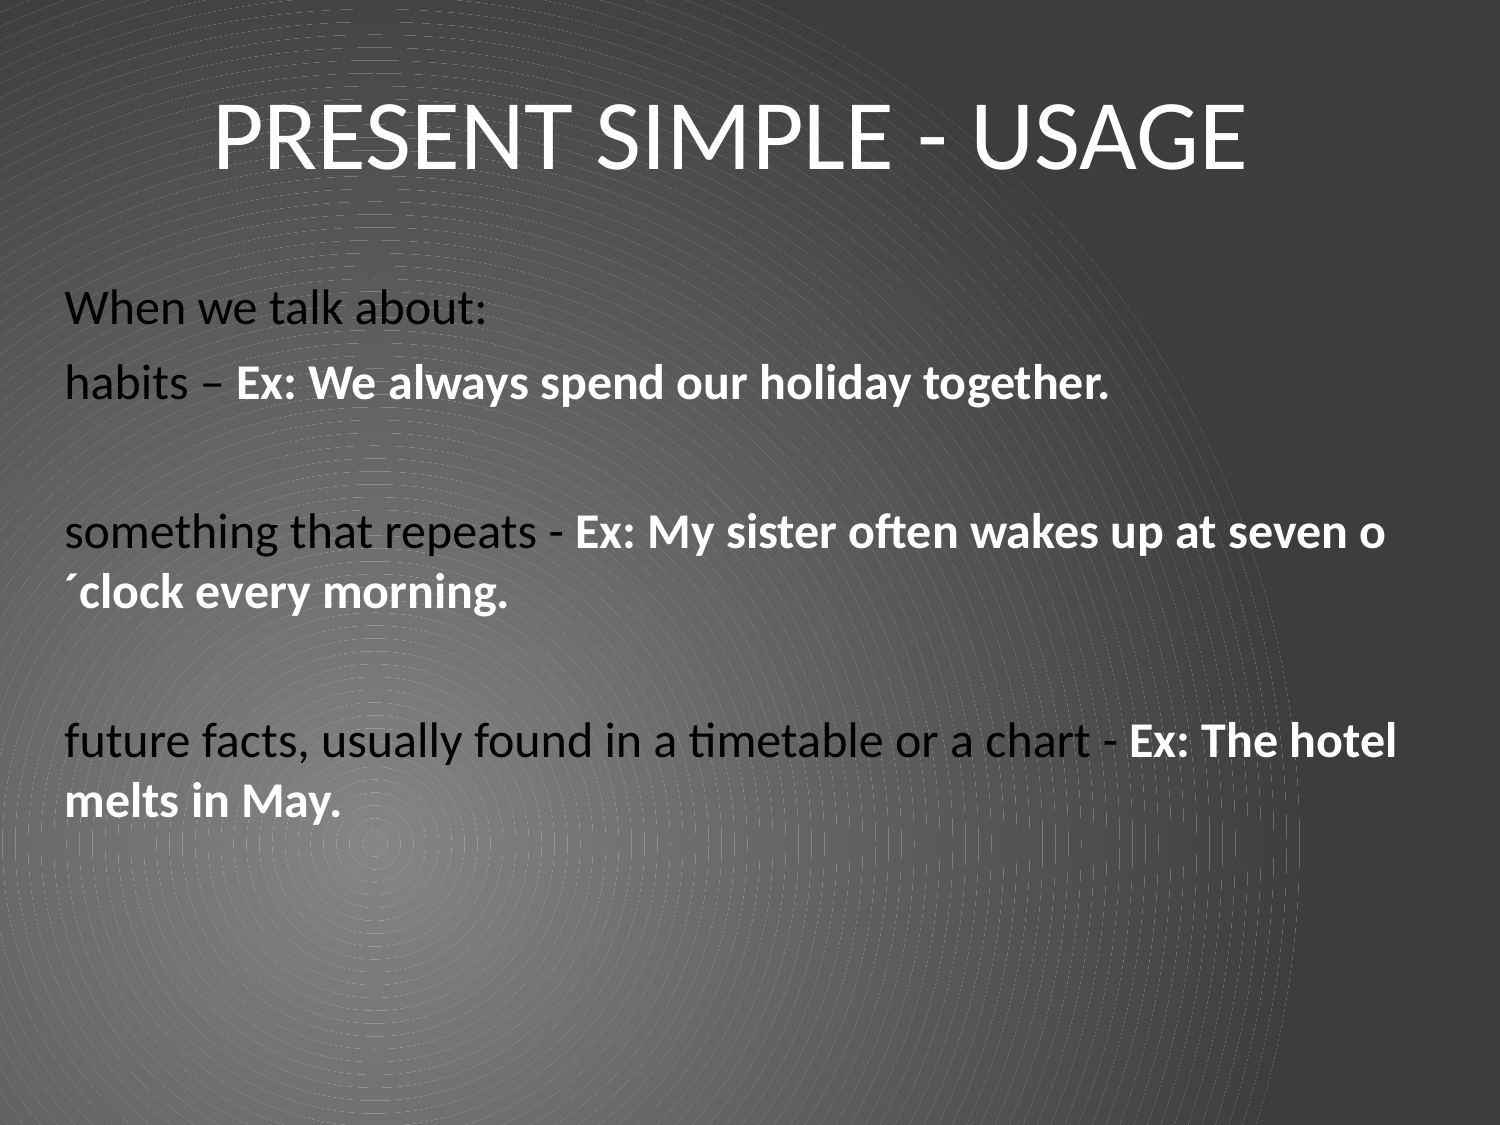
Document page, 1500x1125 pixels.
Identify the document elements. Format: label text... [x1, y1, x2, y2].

list When we talk about: habits – Ex: We always spend our holiday together. something that repeats - Ex: My sister often wakes up at seven o´clock every morning. future facts, usually found in a timetable or a chart - Ex: The hotel melts in May. [53, 267, 1436, 1063]
title Present simple - usage [112, 54, 1350, 205]
